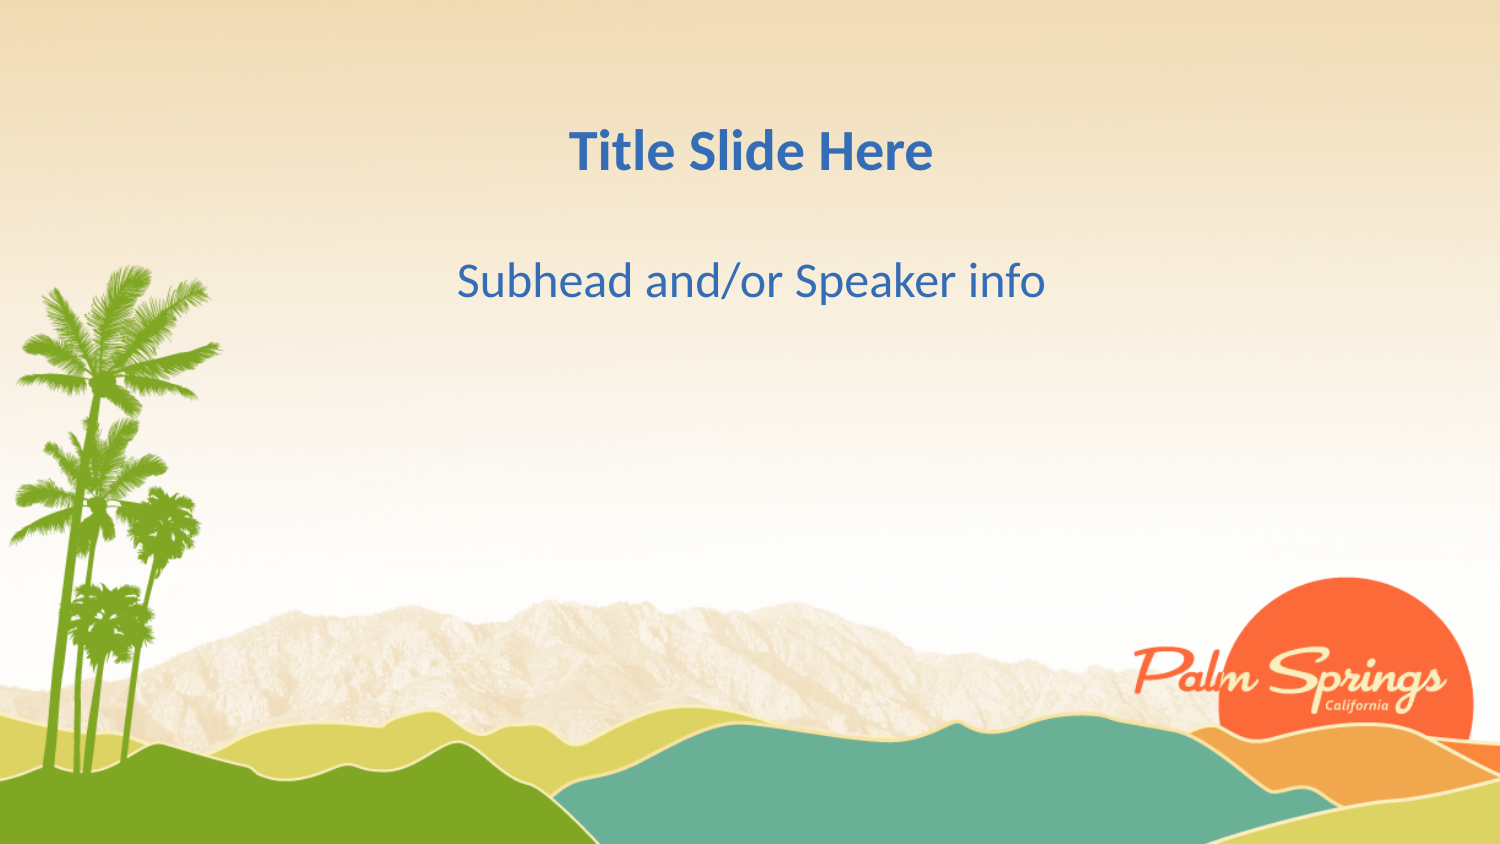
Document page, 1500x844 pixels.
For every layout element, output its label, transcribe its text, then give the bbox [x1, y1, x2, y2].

subtitle Subhead and/or Speaker info [14, 239, 1489, 389]
title Title Slide Here [14, 69, 1489, 225]
picture [0, 0, 1500, 844]
